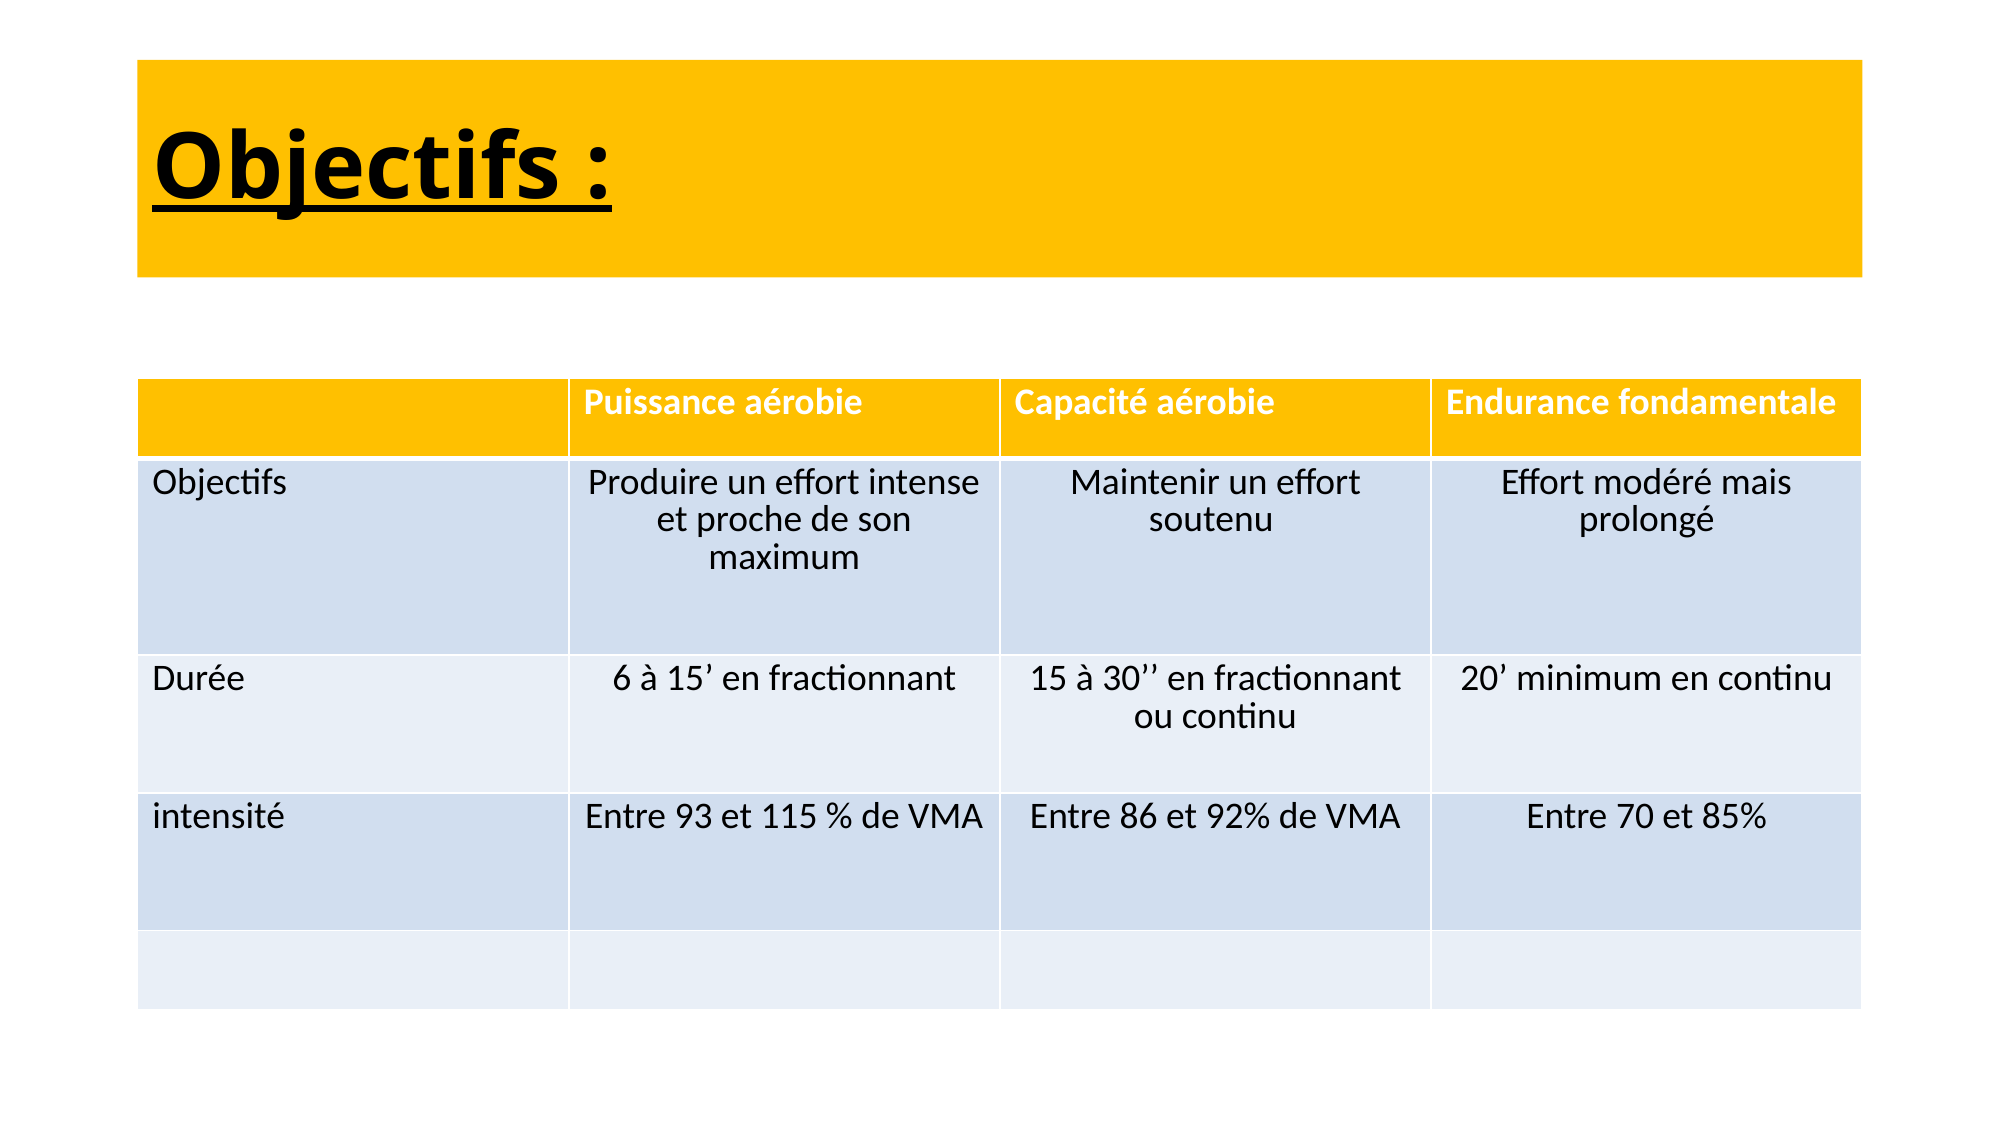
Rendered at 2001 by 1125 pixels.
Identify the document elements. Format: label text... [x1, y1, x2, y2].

table_cell 15 à 30’’ en fractionnant ou continu [1001, 656, 1430, 792]
table_cell Durée [138, 656, 568, 792]
title Objectifs : [137, 59, 1863, 278]
table_header Endurance fondamentale [1432, 379, 1861, 456]
table_cell Objectifs [138, 461, 568, 654]
table_cell Maintenir un effort soutenu [1001, 461, 1430, 654]
table_cell [570, 931, 999, 1009]
table_cell 6 à 15’ en fractionnant [570, 656, 999, 792]
table_cell Entre 86 et 92% de VMA [1001, 794, 1430, 930]
table_cell Entre 70 et 85% [1432, 794, 1861, 930]
table_cell Effort modéré mais prolongé [1432, 461, 1861, 654]
table_header Puissance aérobie [570, 379, 999, 456]
table_cell intensité [138, 794, 568, 930]
table_cell [138, 931, 568, 1009]
table_header [138, 379, 568, 456]
table_header Capacité aérobie [1001, 379, 1430, 456]
table_cell 20’ minimum en continu [1432, 656, 1861, 792]
table_cell Produire un effort intense et proche de son maximum [570, 461, 999, 654]
table_cell [1432, 931, 1861, 1009]
table_cell [1001, 931, 1430, 1009]
table_cell Entre 93 et 115 % de VMA [570, 794, 999, 930]
